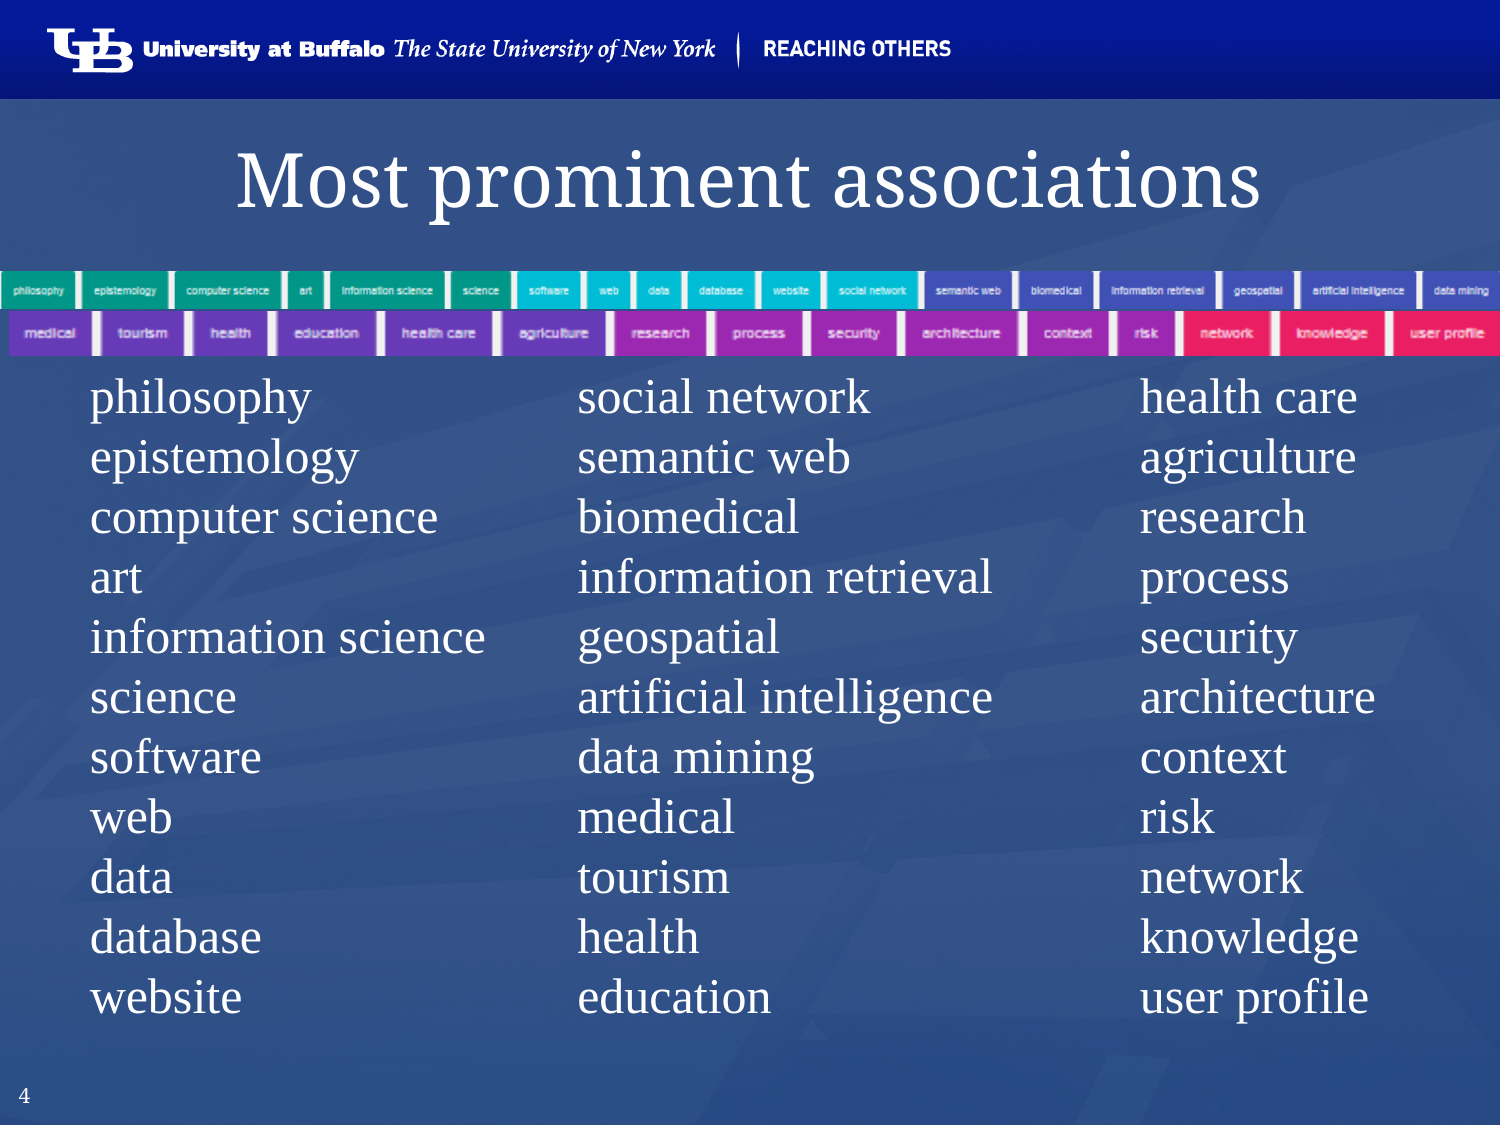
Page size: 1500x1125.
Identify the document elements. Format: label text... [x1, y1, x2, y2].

title Most prominent associations [37, 125, 1463, 250]
text_box health care agriculture research process security architecture context risk network knowledge user profile [1124, 364, 1425, 1031]
text_box philosophy epistemology computer science art information science science software web data database website [75, 364, 562, 1031]
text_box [0, 271, 1500, 357]
picture [0, 0, 1500, 99]
text_box social network semantic web biomedical information retrieval geospatial artificial intelligence data mining medical tourism health education [562, 364, 1038, 1031]
